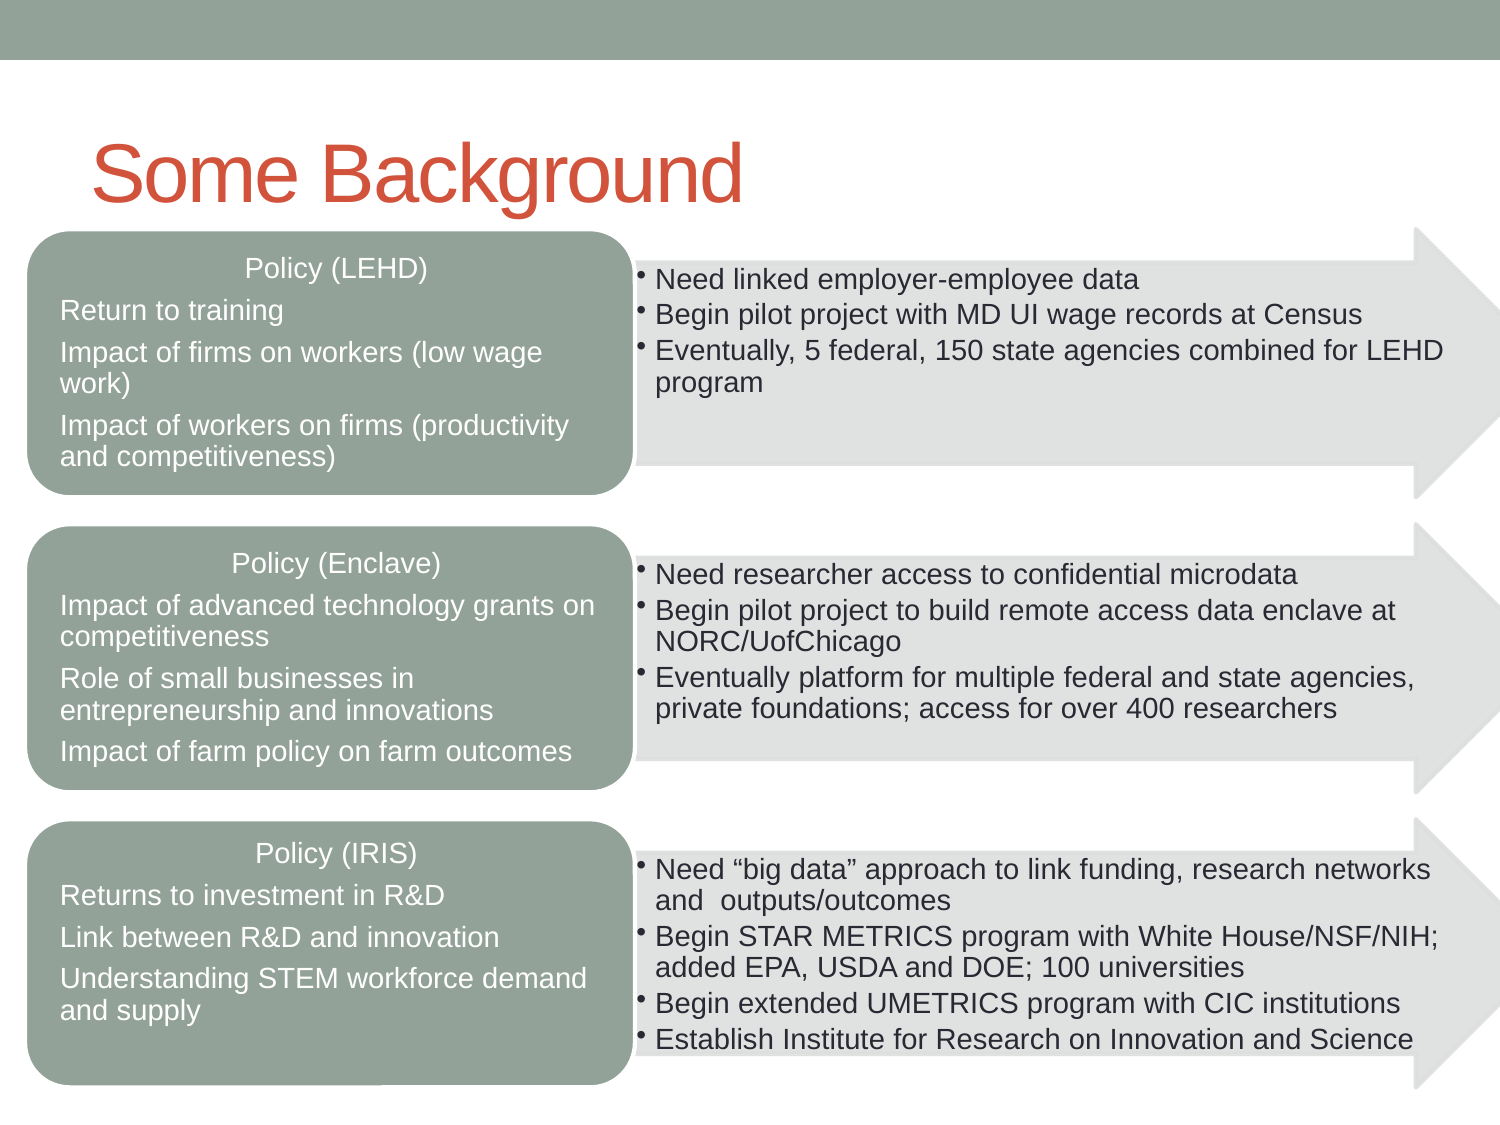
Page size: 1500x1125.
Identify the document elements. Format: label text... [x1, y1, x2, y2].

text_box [24, 228, 1500, 1088]
title Some Background [75, 87, 1425, 226]
